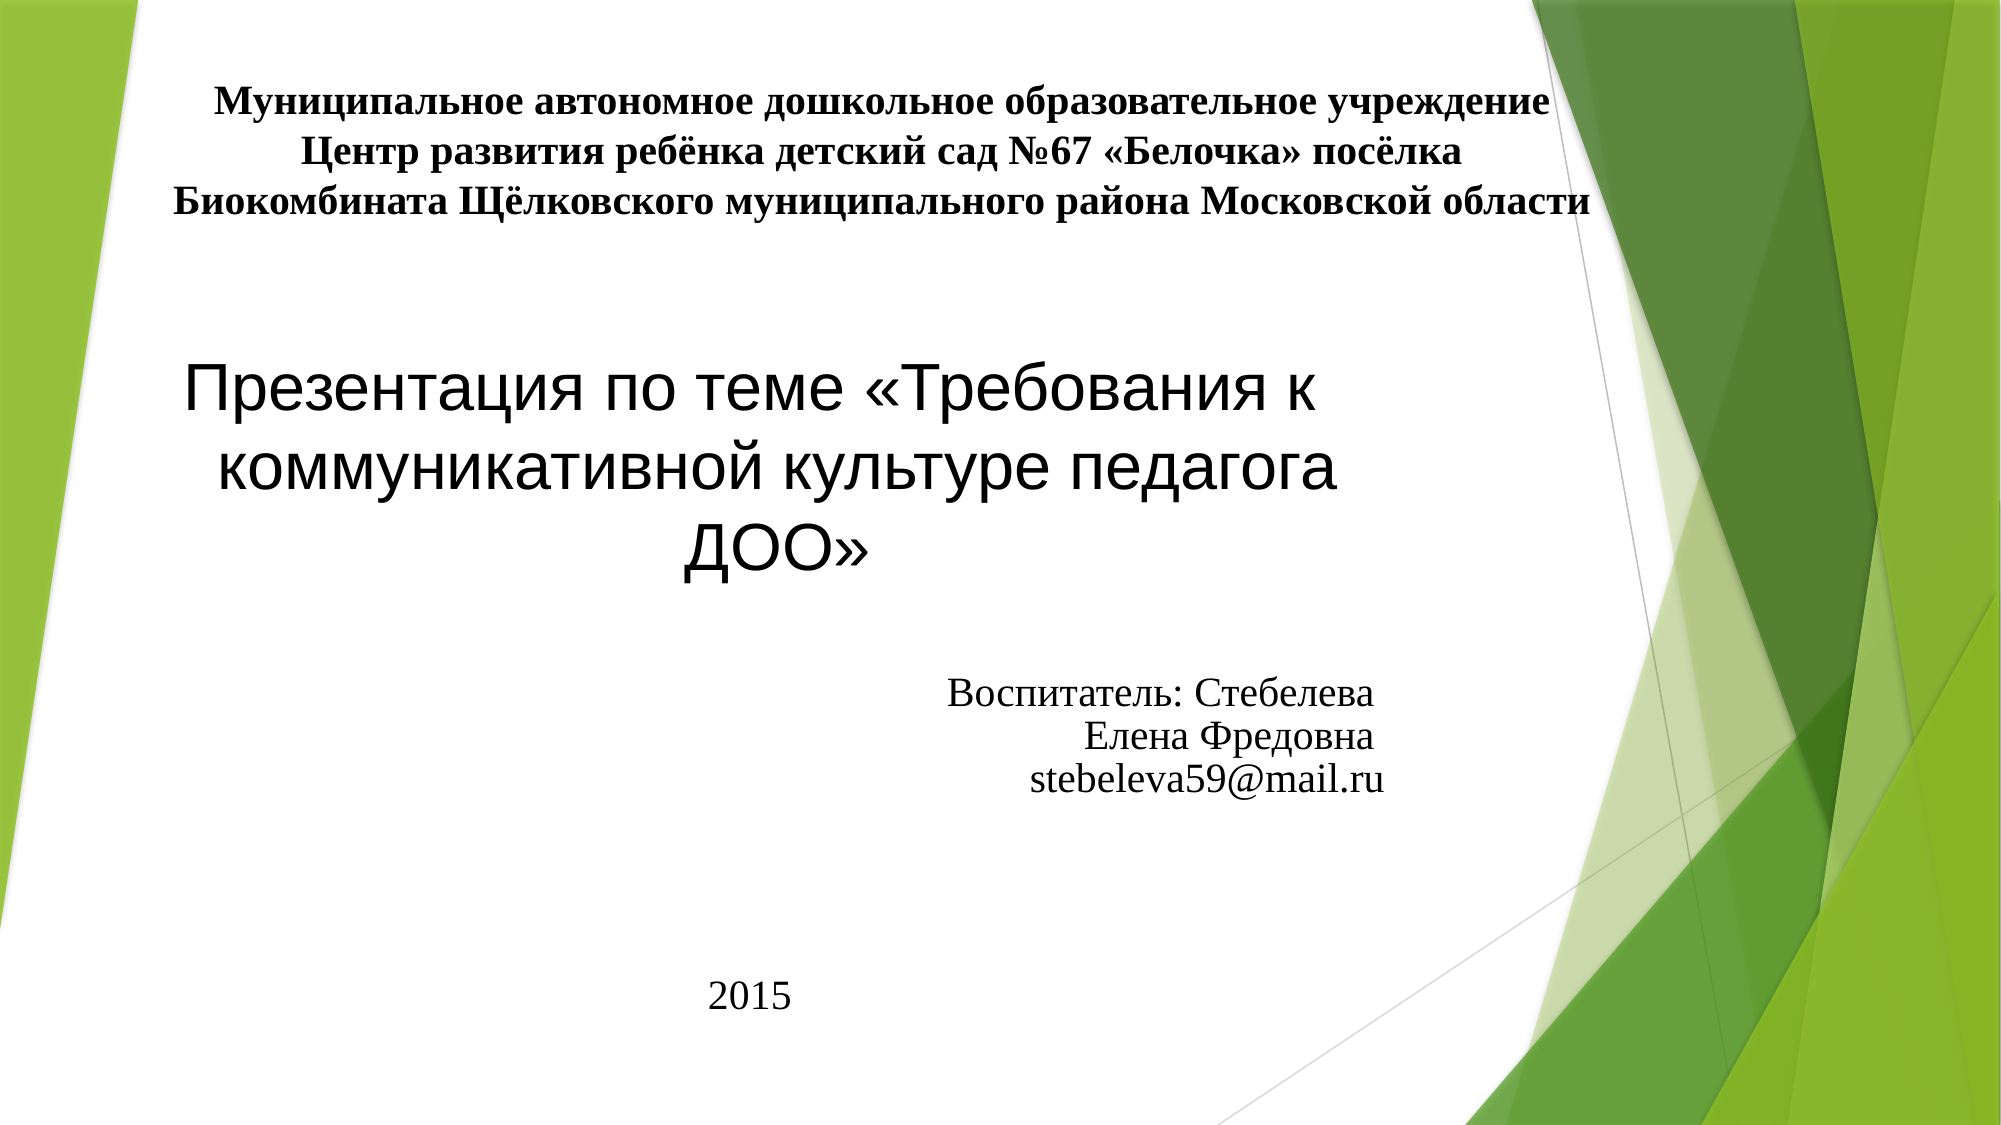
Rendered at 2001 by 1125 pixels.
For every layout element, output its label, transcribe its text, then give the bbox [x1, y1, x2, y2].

text_box Презентация по теме «Требования к коммуникативной культуре педагога ДОО» Воспитатель: Стебелева Елена Фредовна stebeleva59@mail.ru 2015 [99, 335, 1400, 1046]
title Муниципальное автономное дошкольное образовательное учреждение Центр развития ребёнка детский сад №67 «Белочка» посёлка Биокомбината Щёлковского муниципального района Московской области [147, 16, 1617, 231]
